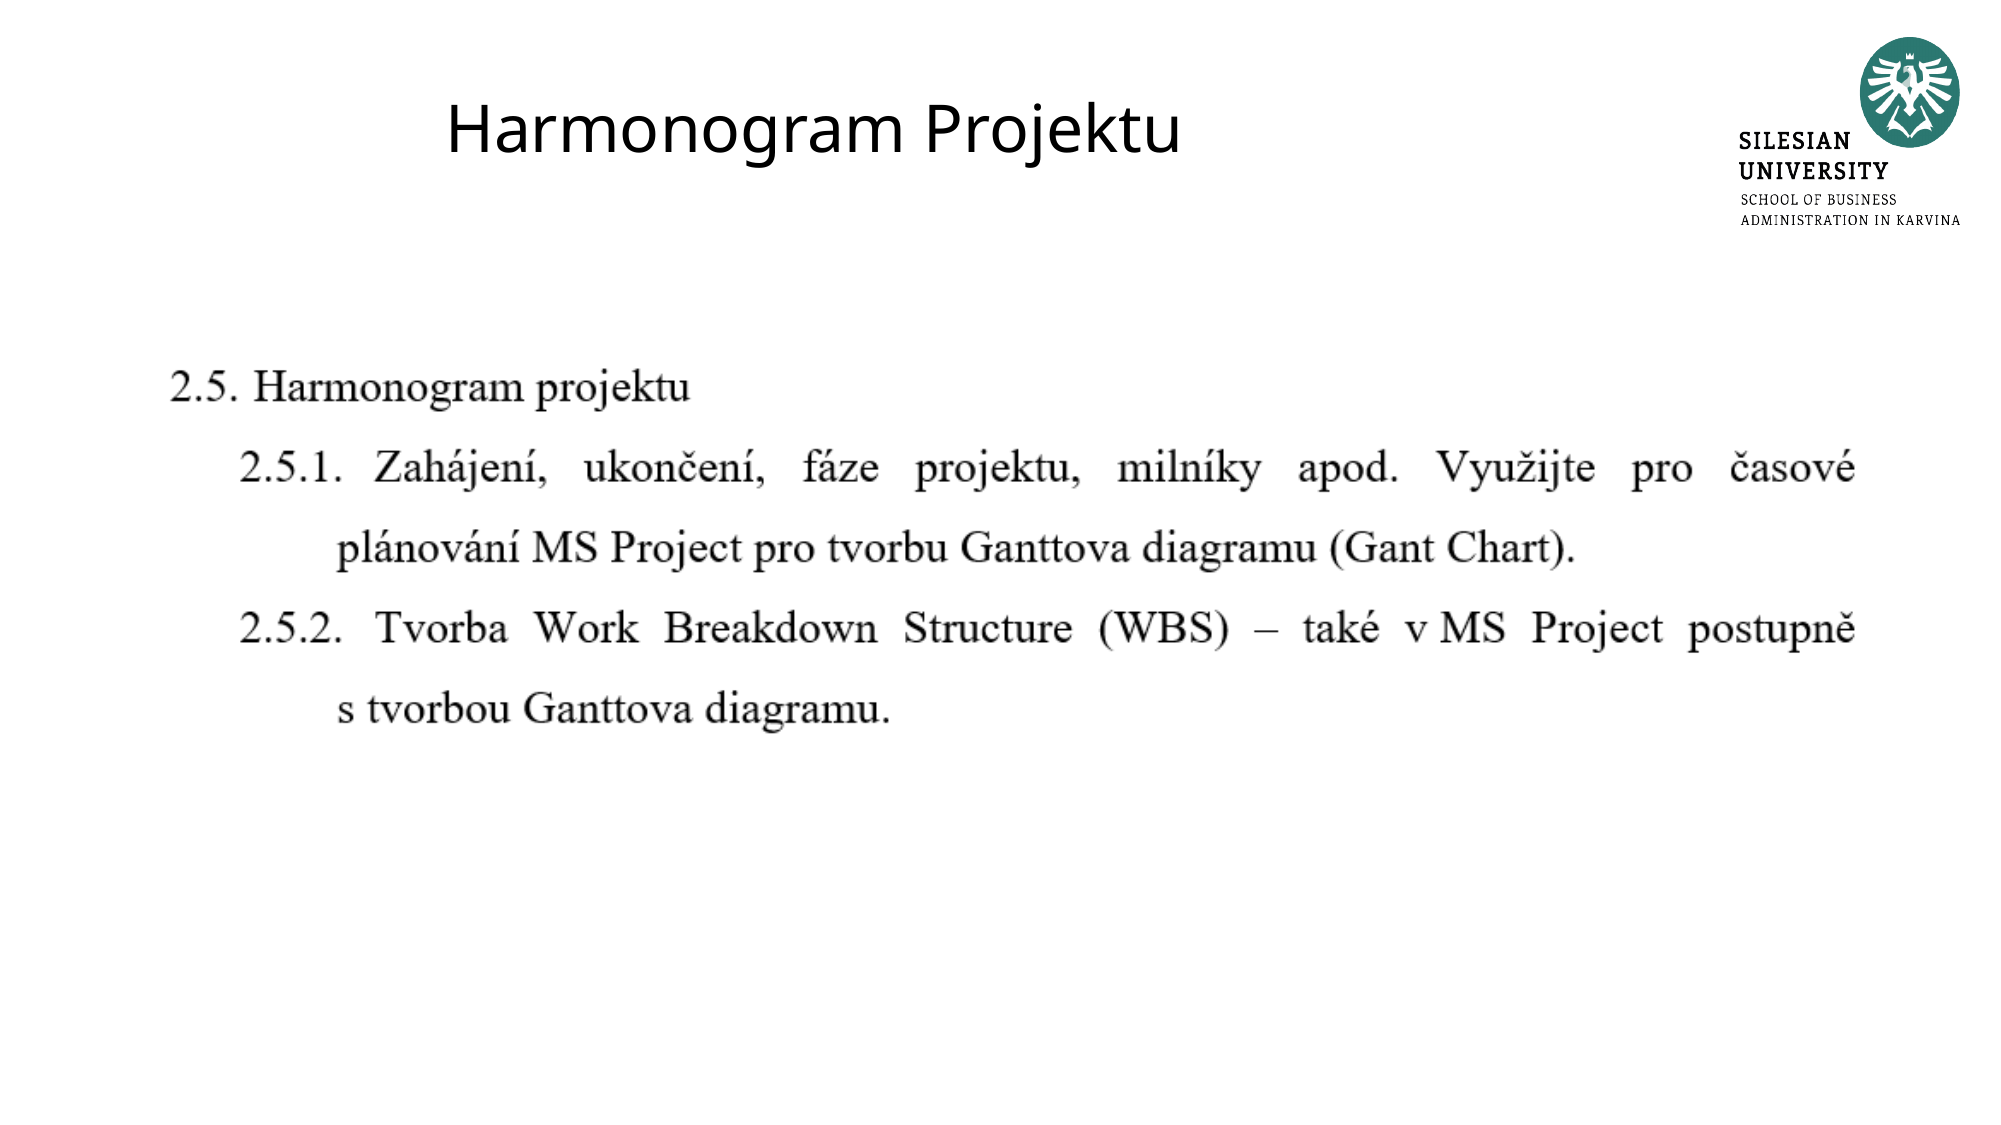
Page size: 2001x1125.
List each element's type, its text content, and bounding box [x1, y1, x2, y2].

picture [133, 345, 1906, 754]
picture [1739, 37, 1960, 225]
title Harmonogram Projektu [430, 87, 1345, 175]
